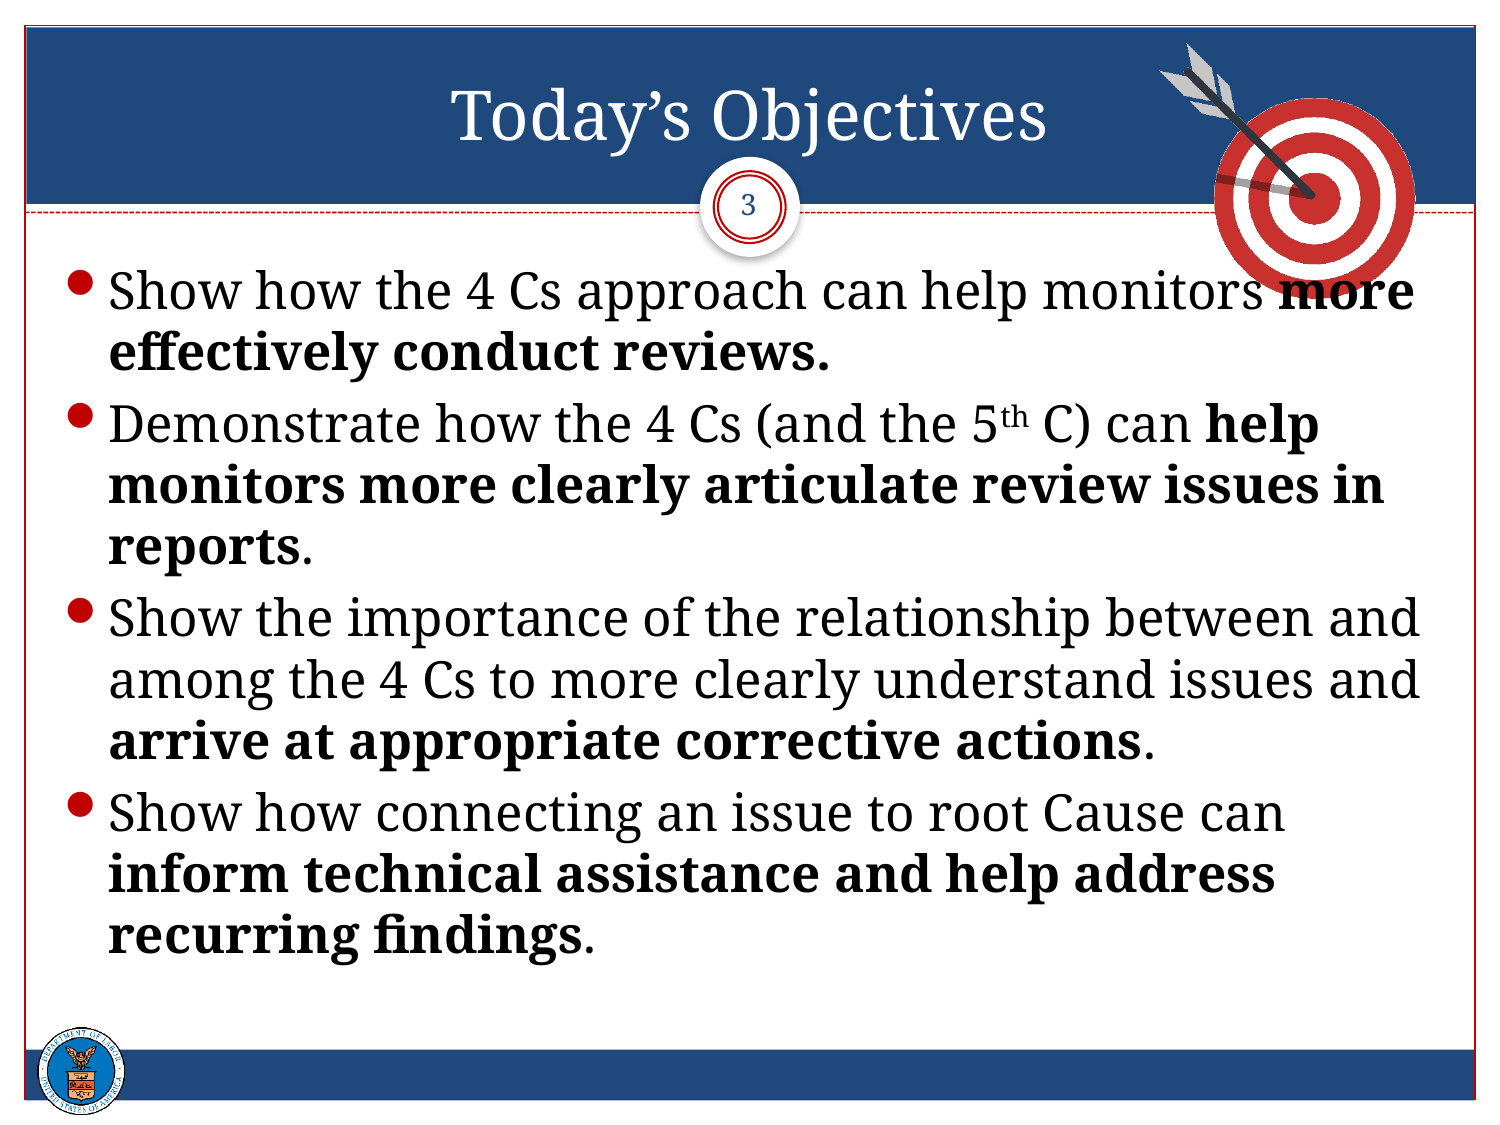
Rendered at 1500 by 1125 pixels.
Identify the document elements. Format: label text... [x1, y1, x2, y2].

picture [37, 1027, 125, 1115]
picture [1130, 162, 1443, 250]
title Today’s Objectives [49, 37, 1450, 162]
picture [1130, 14, 1443, 37]
list Show how the 4 Cs approach can help monitors more effectively conduct reviews. Demonstrate how the 4 Cs (and the 5th C) can help monitors more clearly articulate review issues in reports. Show the importance of the relationship between and among the 4 Cs to more clearly understand issues and arrive at appropriate corrective actions. Show how connecting an issue to root Cause can inform technical assistance and help address recurring findings. [49, 250, 1445, 1001]
footer [137, 1049, 1450, 1100]
slide_number 3 [710, 170, 786, 243]
